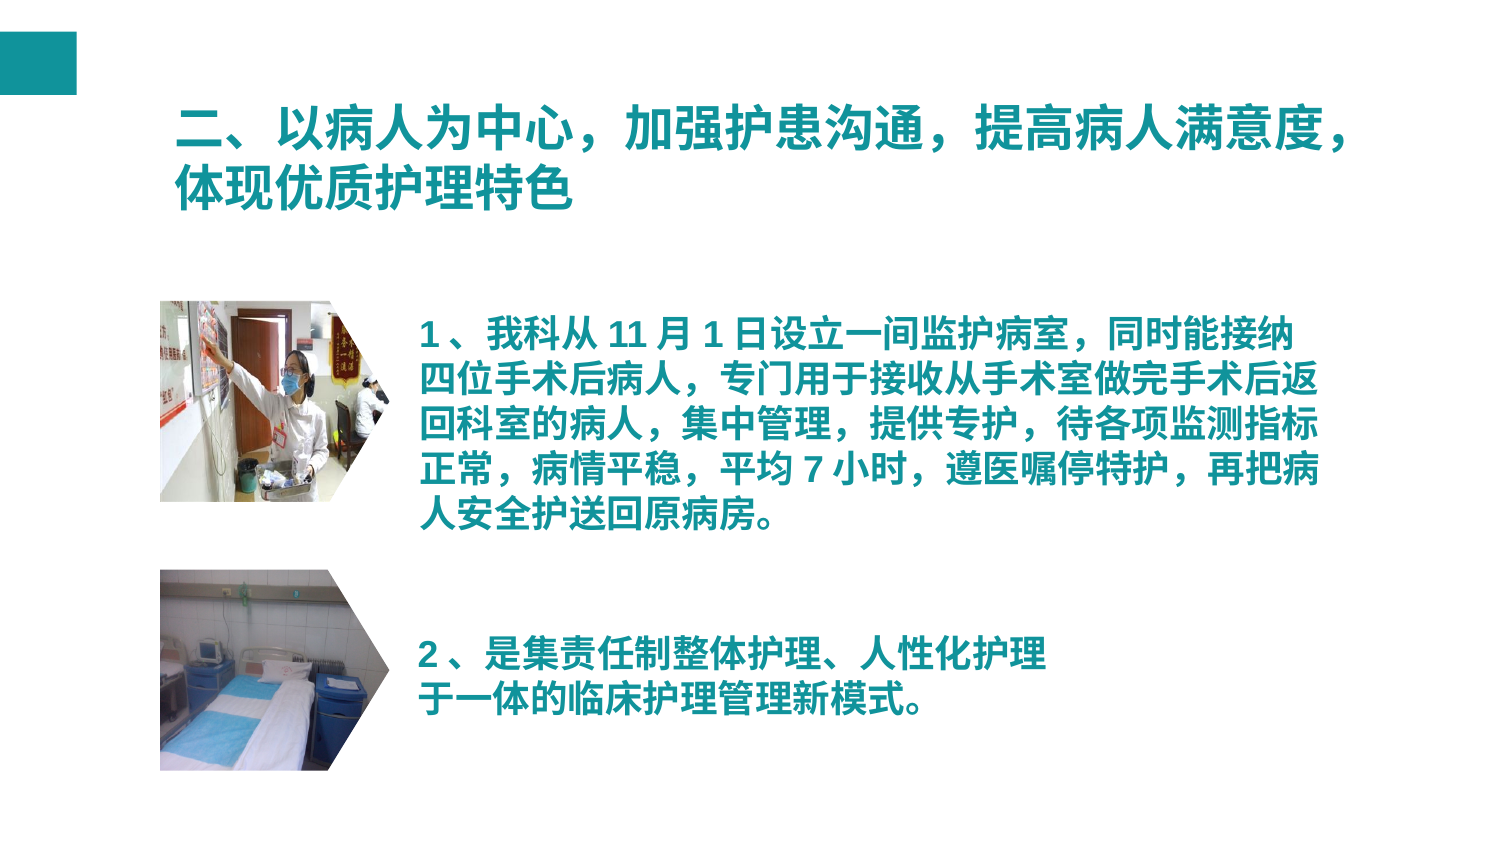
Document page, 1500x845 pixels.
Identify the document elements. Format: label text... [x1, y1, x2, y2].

text_box [99, 75, 1450, 819]
text_box [124, 100, 1475, 844]
text_box [74, 50, 1425, 794]
text_box 2、是集责任制整体护理、人性化护理 于一体的临床护理管理新模式。 [402, 622, 1342, 727]
